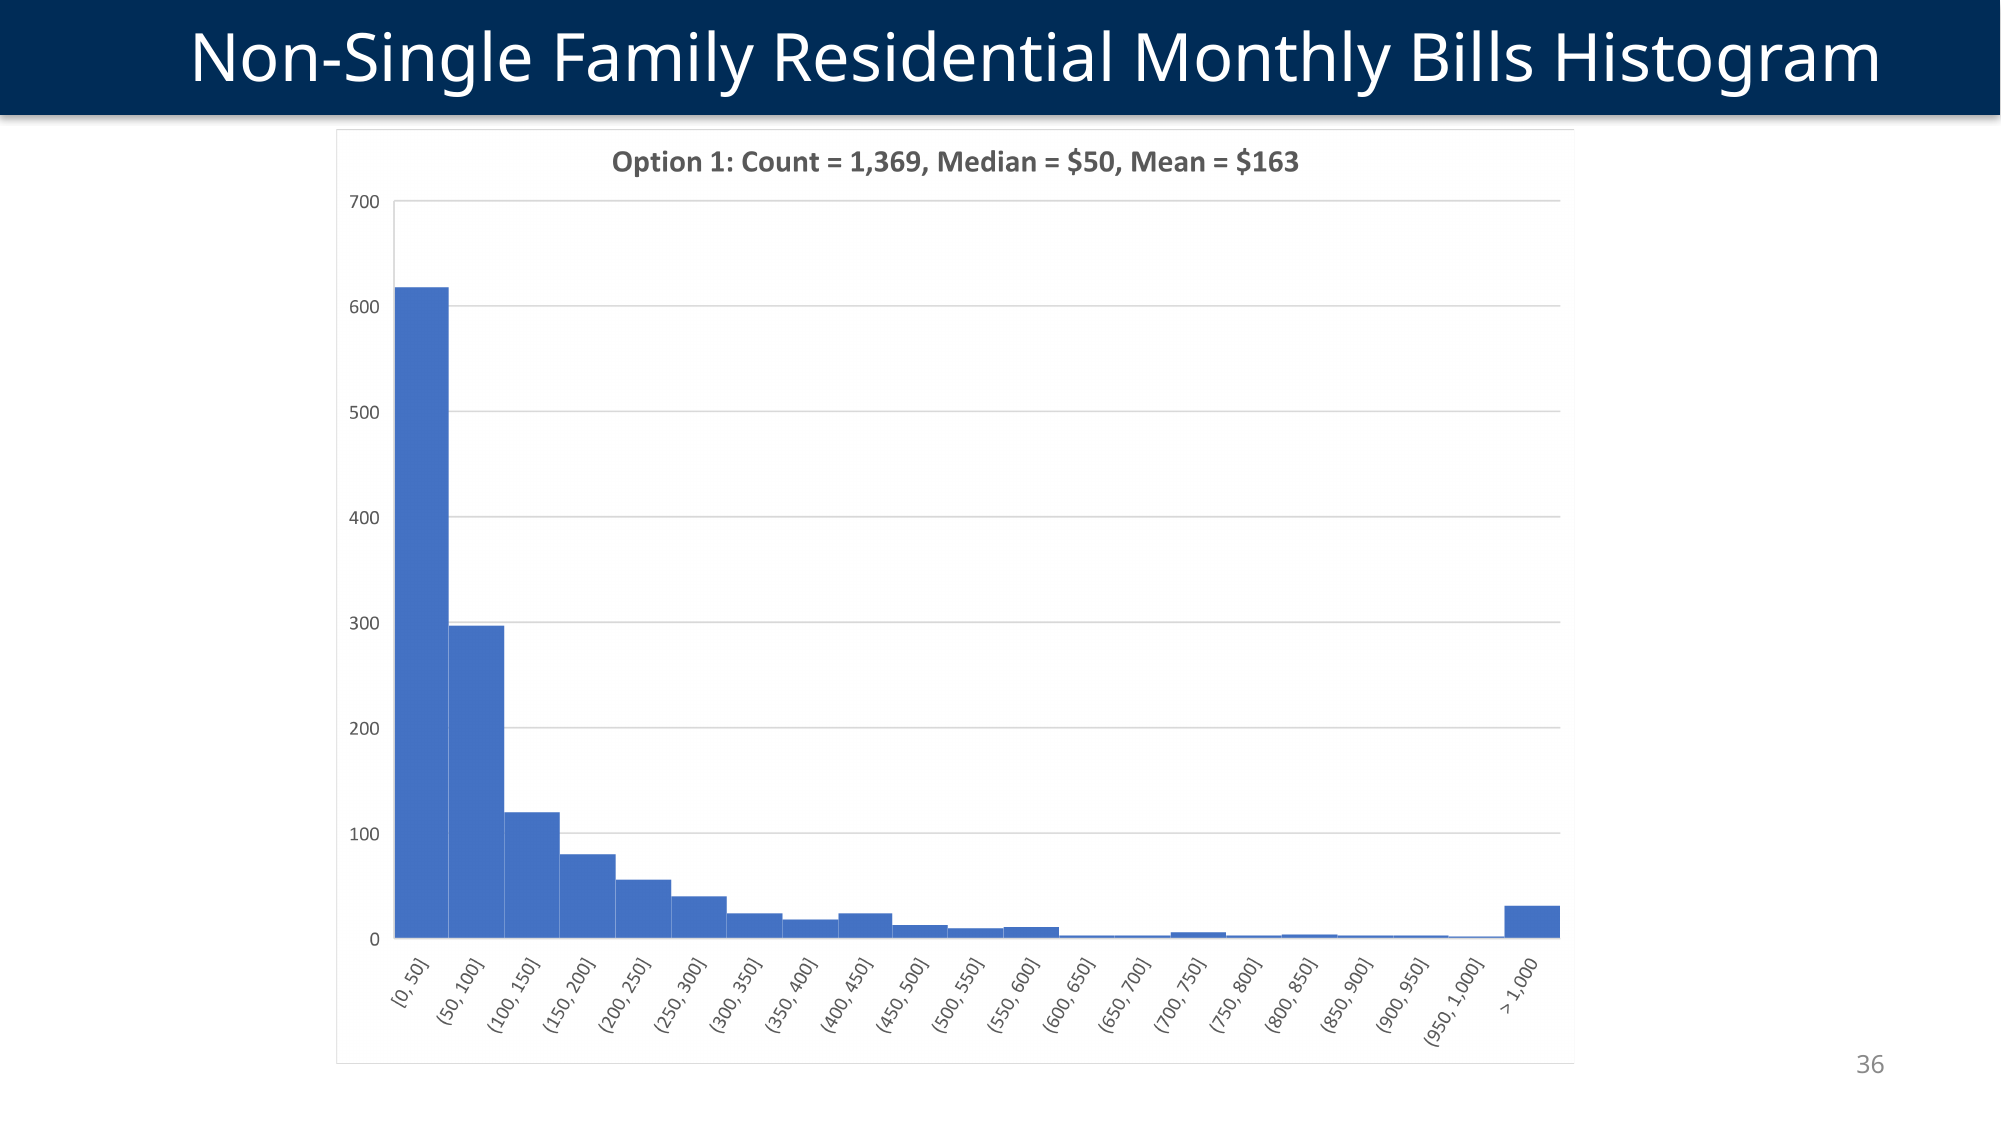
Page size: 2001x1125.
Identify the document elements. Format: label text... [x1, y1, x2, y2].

subtitle Non-Single Family Residential Monthly Bills Histogram [99, 7, 1900, 115]
slide_number 36 [1700, 1044, 1900, 1088]
picture [335, 128, 1575, 1064]
